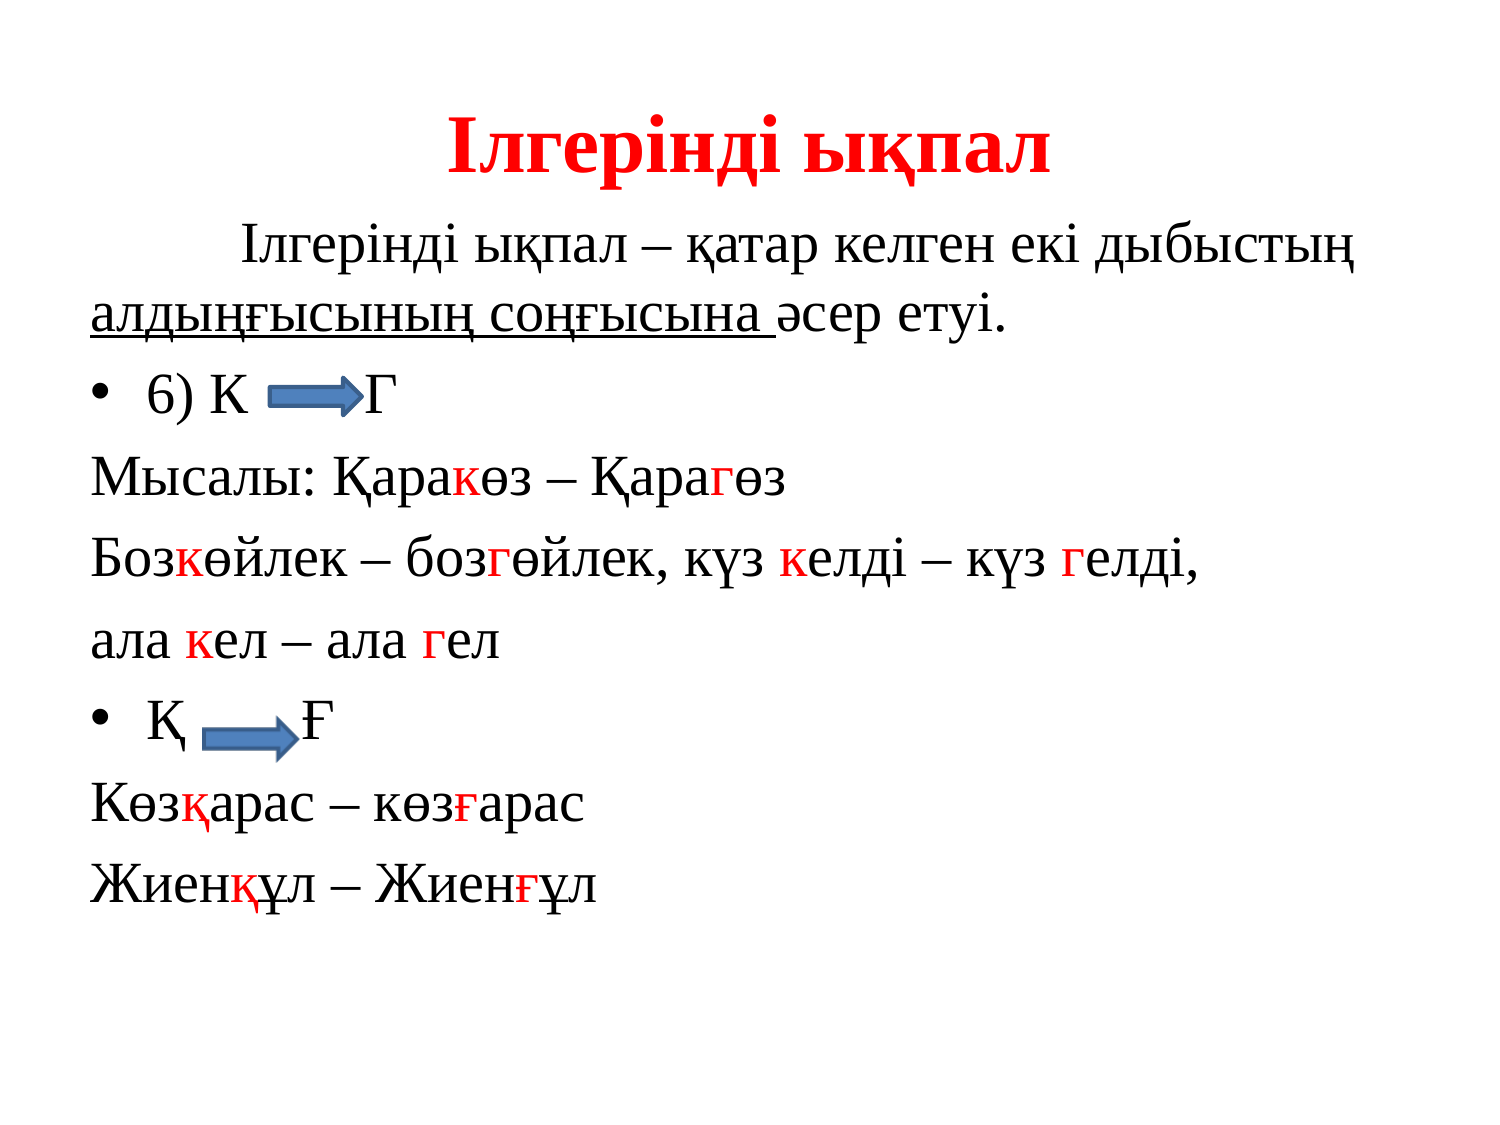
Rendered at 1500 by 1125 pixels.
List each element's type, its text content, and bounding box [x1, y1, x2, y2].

list Ілгерінді ықпал – қатар келген екі дыбыстың алдыңғысының соңғысына әсер етуі. 6) К Г Мысалы: Қаракөз – Қарагөз Бозкөйлек – бозгөйлек, күз келді – күз гелді, ала кел – ала гел Қ Ғ Көзқарас – көзғарас Жиенқұл – Жиенғұл [75, 196, 1425, 1035]
text_box [267, 375, 364, 418]
title Ілгерінді ықпал [75, 45, 1425, 196]
picture [202, 715, 300, 764]
